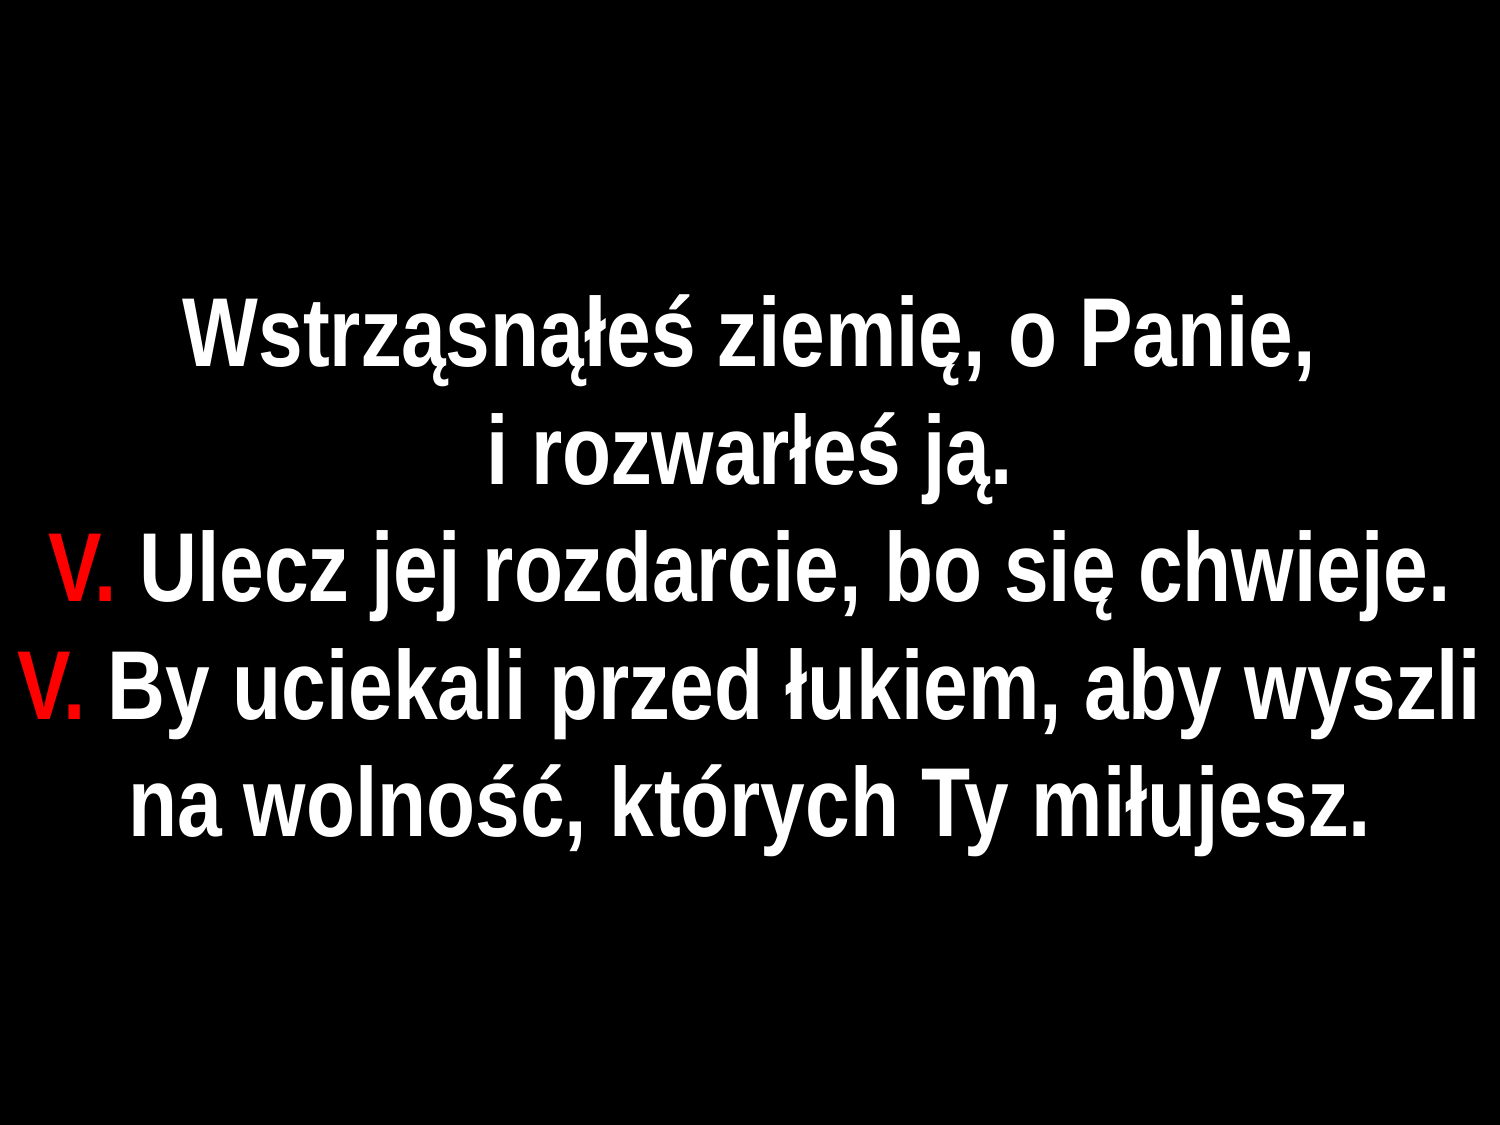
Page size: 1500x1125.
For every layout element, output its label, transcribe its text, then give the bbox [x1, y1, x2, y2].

title Wstrząsnąłeś ziemię, o Panie, i rozwarłeś ją. V. Ulecz jej rozdarcie, bo się chwieje. V. By uciekali przed łukiem, aby wyszli na wolność, których Ty miłujesz. [0, 470, 1500, 655]
